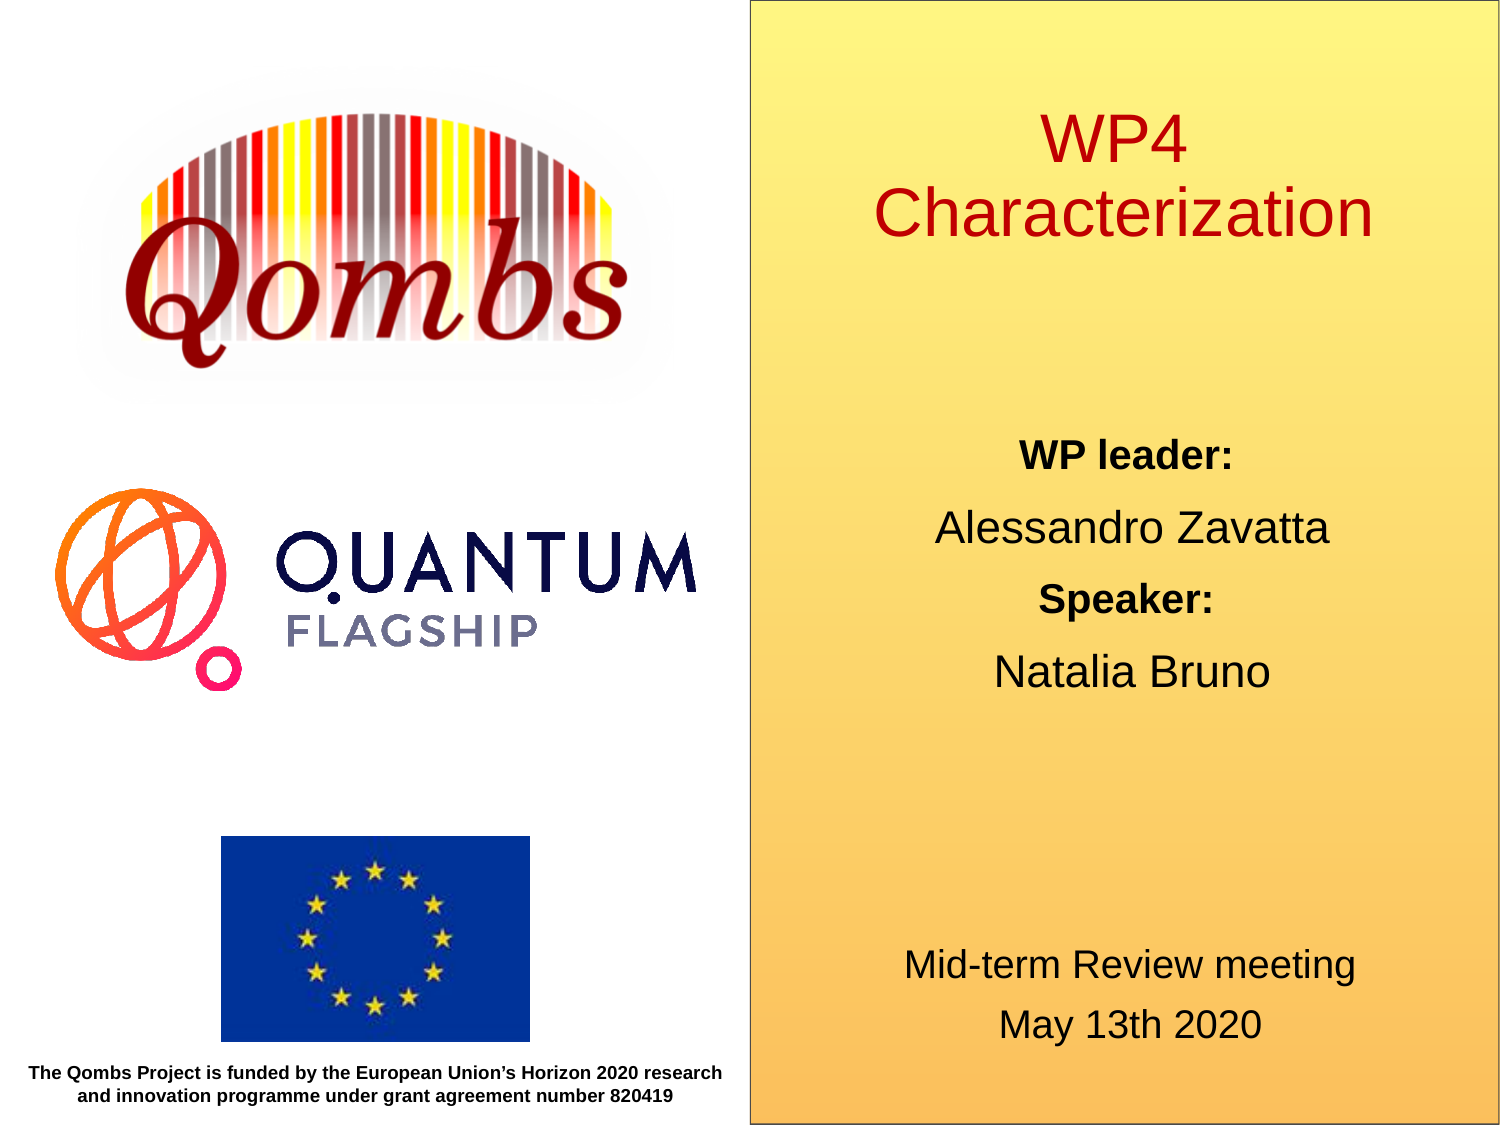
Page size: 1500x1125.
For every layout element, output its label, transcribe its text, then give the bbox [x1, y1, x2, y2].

text_box WP4 Characterization [779, 102, 1470, 252]
picture [75, 65, 676, 405]
picture [220, 836, 530, 1043]
text_box Mid-term Review meeting May 13th 2020 [780, 925, 1469, 1080]
text_box The Qombs Project is funded by the European Union’s Horizon 2020 research and innovation programme under grant agreement number 820419 [19, 1054, 731, 1113]
text_box WP leader: Alessandro Zavatta Speaker: Natalia Bruno [788, 433, 1460, 698]
picture [55, 488, 696, 691]
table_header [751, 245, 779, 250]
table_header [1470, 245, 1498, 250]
